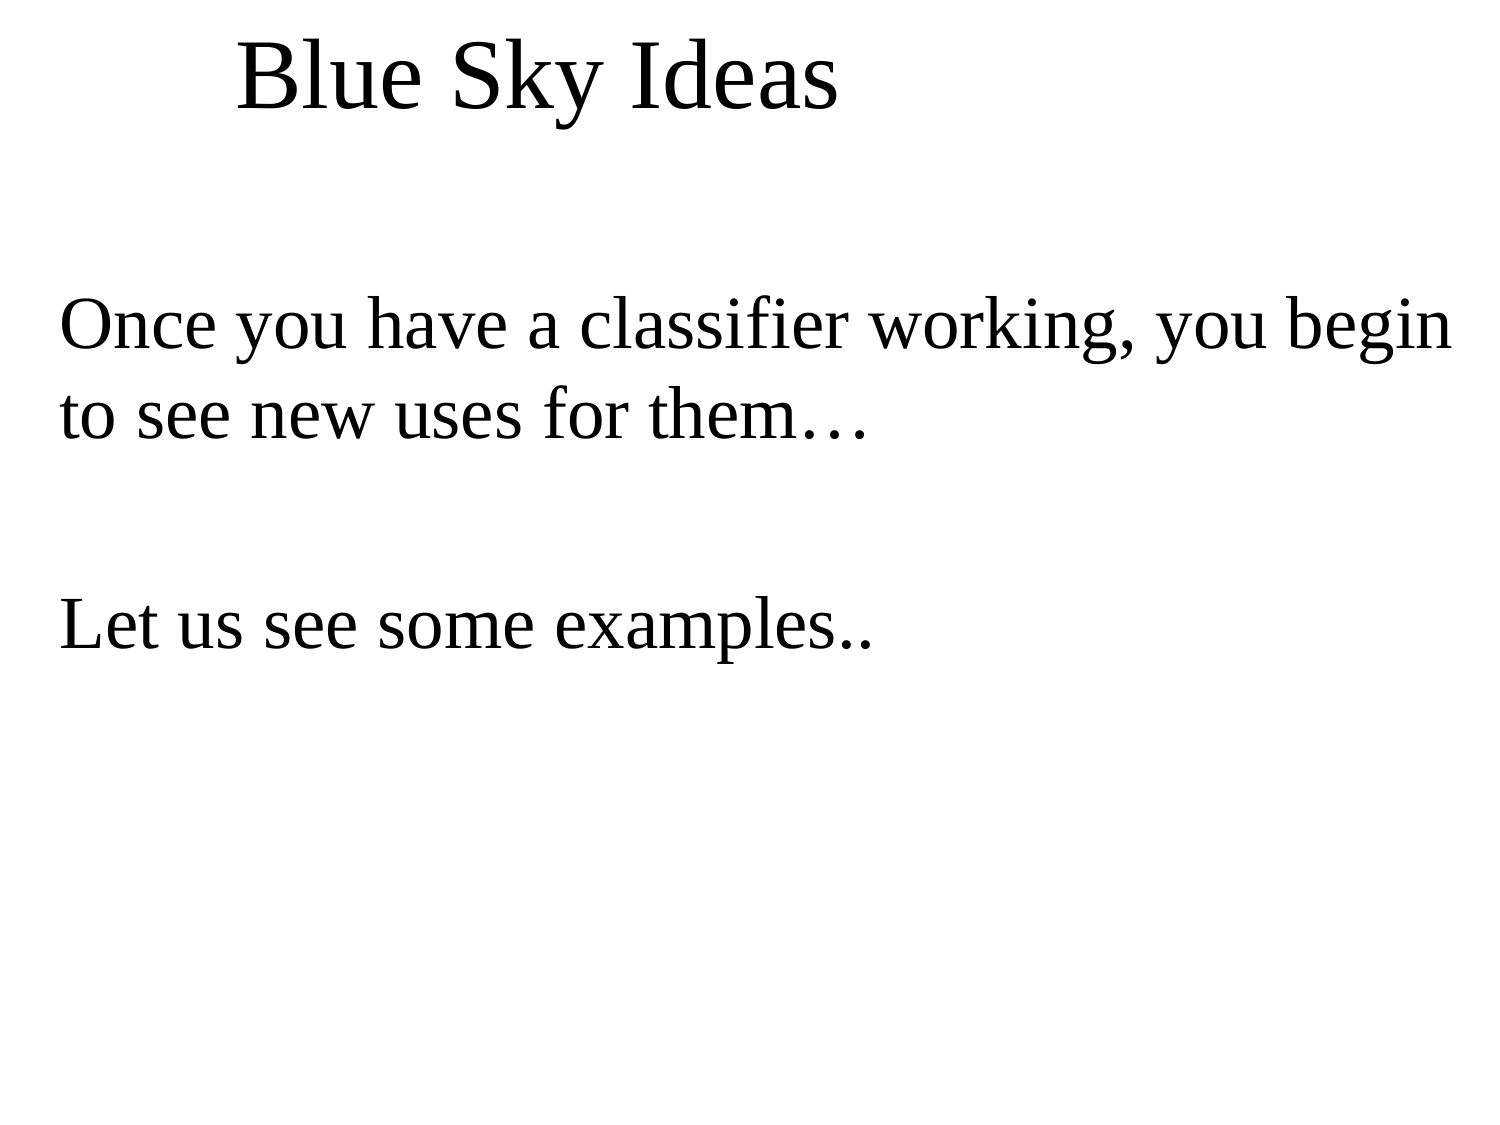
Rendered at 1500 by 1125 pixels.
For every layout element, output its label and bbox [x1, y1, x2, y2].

title [0, 0, 1077, 137]
text_box [14, 266, 1474, 1125]
